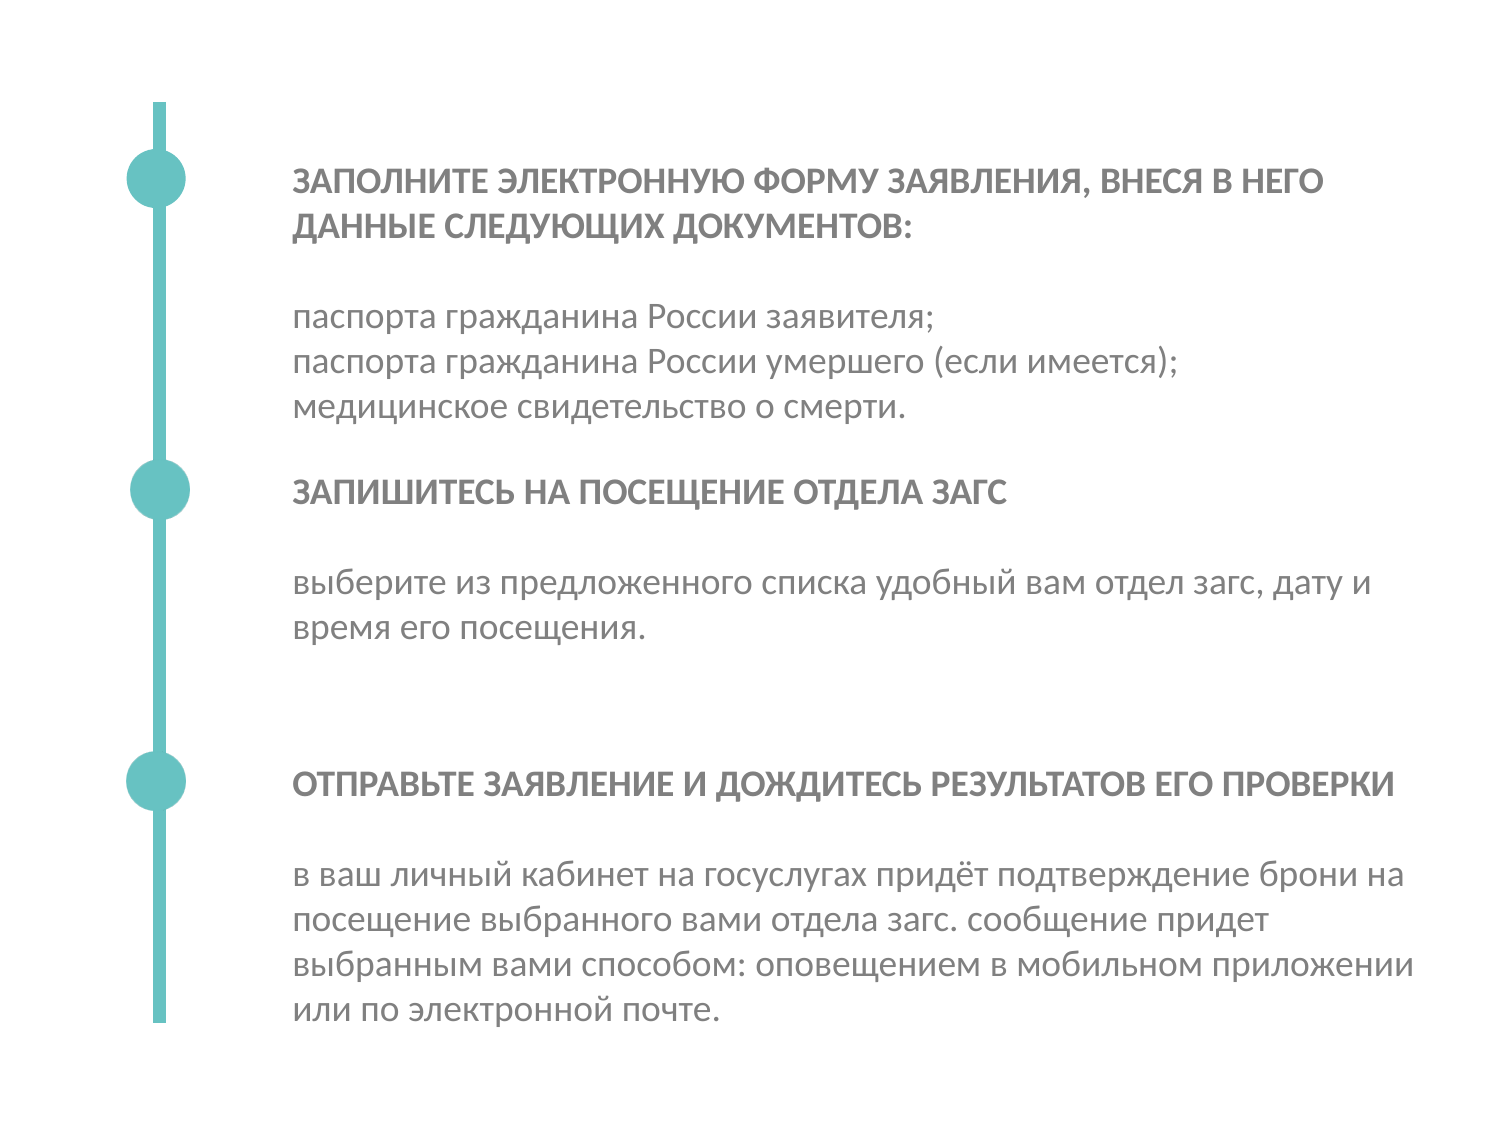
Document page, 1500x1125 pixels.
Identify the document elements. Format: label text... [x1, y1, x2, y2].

text_box [124, 146, 155, 211]
text_box ЗАПИШИТЕСЬ НА ПОСЕЩЕНИЕ ОТДЕЛА ЗАГС выберите из предложенного списка удобный вам отдел загс, дату и время его посещения. [277, 459, 1459, 655]
picture [129, 459, 190, 520]
text_box ЗАПОЛНИТЕ ЭЛЕКТРОННУЮ ФОРМУ ЗАЯВЛЕНИЯ, ВНЕСЯ В НЕГО ДАННЫЕ СЛЕДУЮЩИХ ДОКУМЕНТОВ: паспорта гражданина России заявителя; паспорта гражданина России умершего (если имеется); медицинское свидетельство о смерти. [277, 148, 1459, 434]
text_box ОТПРАВЬТЕ ЗАЯВЛЕНИЕ И ДОЖДИТЕСЬ РЕЗУЛЬТАТОВ ЕГО ПРОВЕРКИ в ваш личный кабинет на госуслугах придёт подтверждение брони на посещение выбранного вами отдела загс. сообщение придет выбранным вами способом: оповещением в мобильном приложении или по электронной почте. [277, 751, 1459, 1037]
picture [126, 751, 186, 811]
text_box [163, 147, 188, 210]
